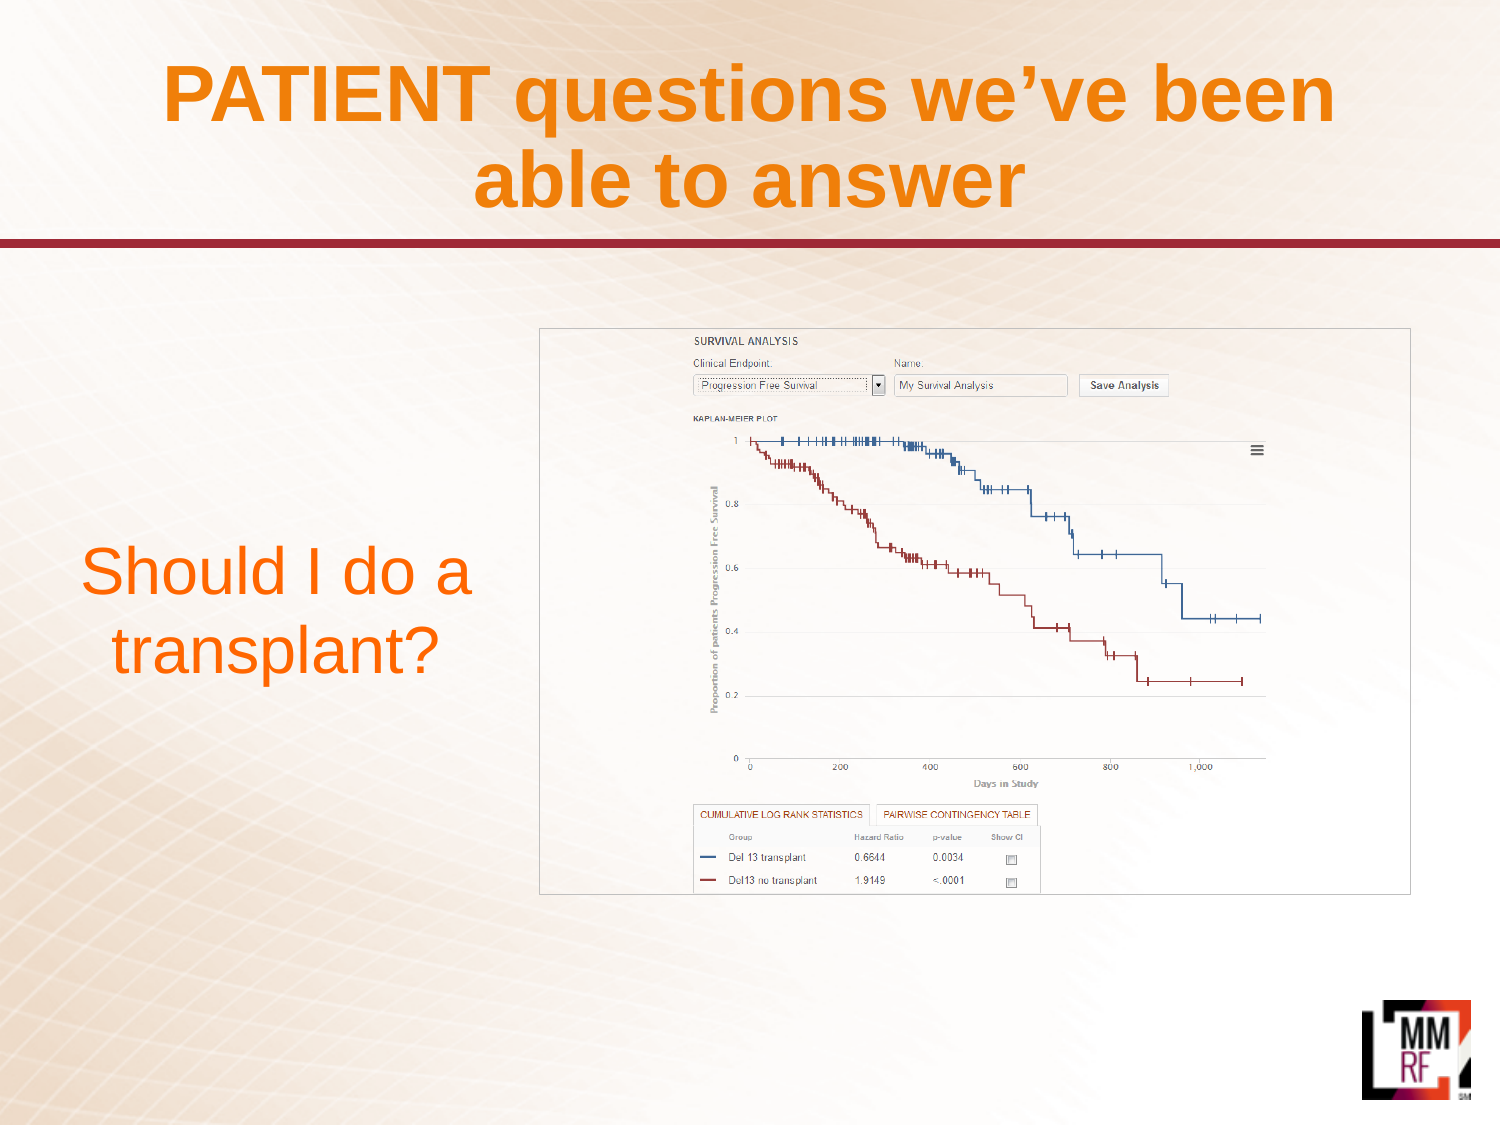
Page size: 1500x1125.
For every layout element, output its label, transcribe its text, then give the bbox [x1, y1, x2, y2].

text_box [537, 327, 1413, 897]
picture [1362, 1000, 1471, 1100]
title PATIENT questions we’ve been able to answer [75, 45, 1425, 233]
picture [680, 331, 1286, 898]
text_box Should I do a transplant? [39, 524, 514, 690]
